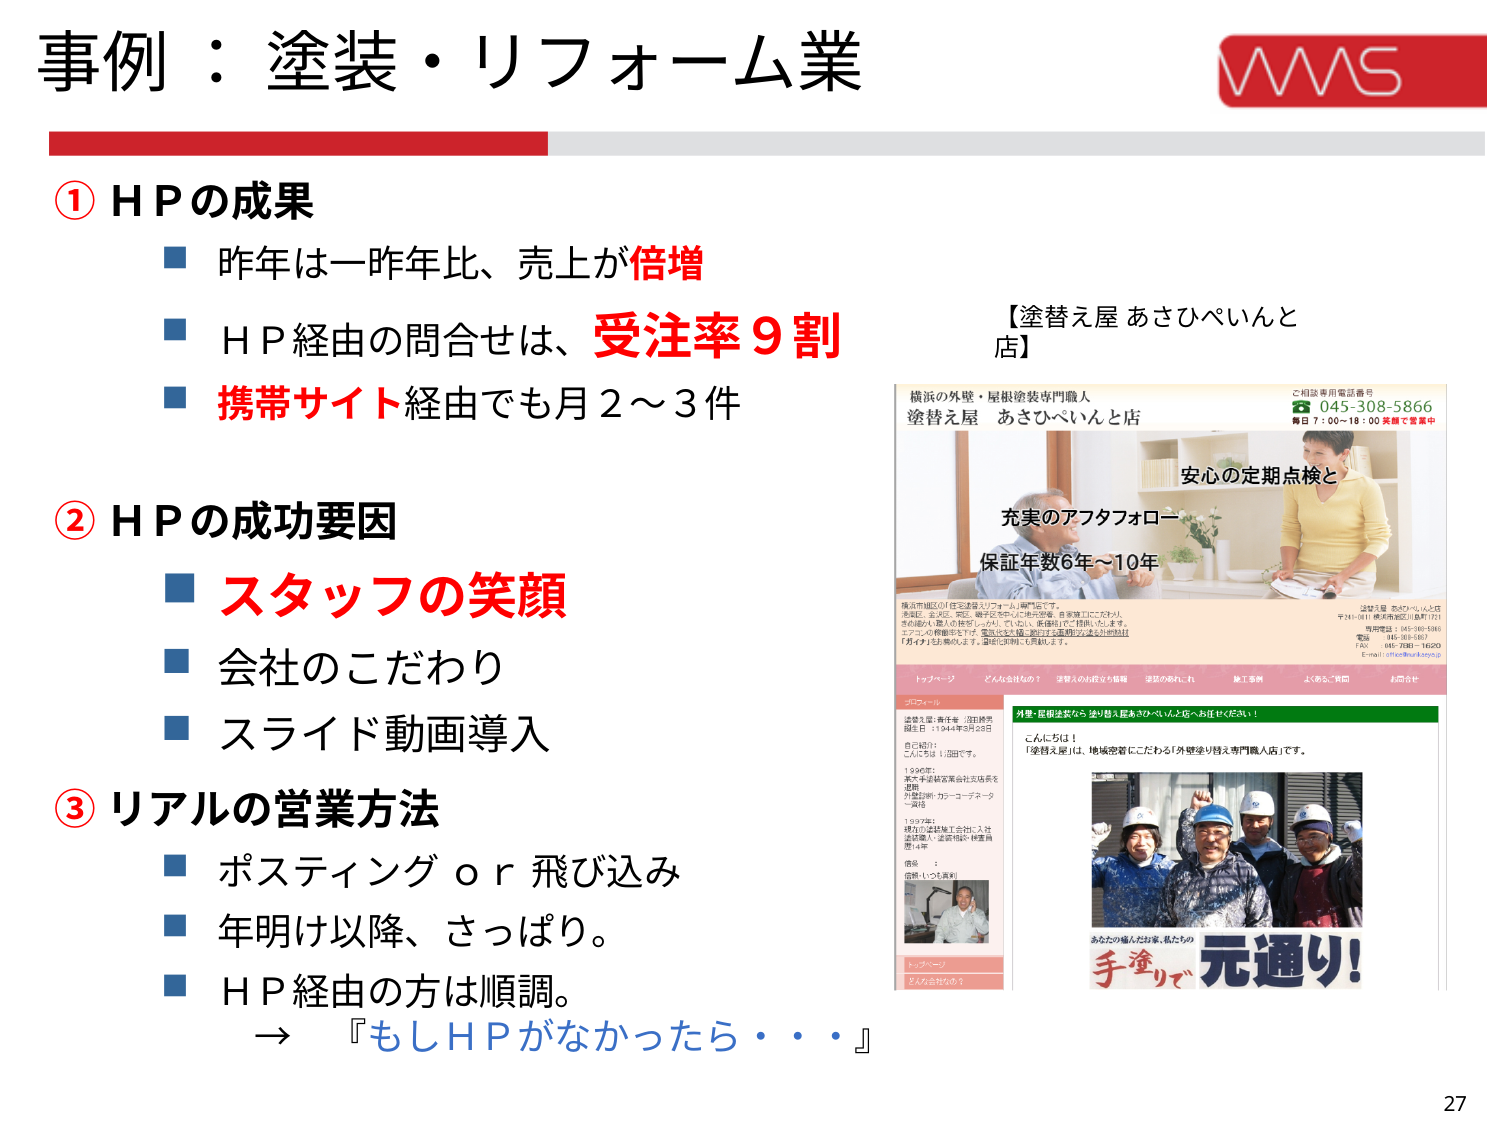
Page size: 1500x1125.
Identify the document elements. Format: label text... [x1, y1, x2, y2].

picture [894, 384, 1448, 994]
slide_number 26 [1156, 1083, 1483, 1110]
text_box 【塗替え屋 あさひぺいんと店】 [979, 293, 1358, 369]
list ①ＨＰの成果 昨年は一昨年比、売上が倍増 ＨＰ経由の問合せは、受注率９割 携帯サイト経由でも月２～３件 ②ＨＰの成功要因 スタッフの笑顔 会社のこだわり スライド動画導入 ③リアルの営業方法 ポスティング ｏｒ 飛び込み 年明け以降、さっぱり。 ＨＰ経由の方は順調。 → 『もしＨＰがなかったら・・・』 [39, 166, 984, 1115]
title 事例 ： 塗装・リフォーム業 [20, 12, 1481, 108]
picture [1210, 30, 1487, 114]
picture [46, 125, 1490, 164]
